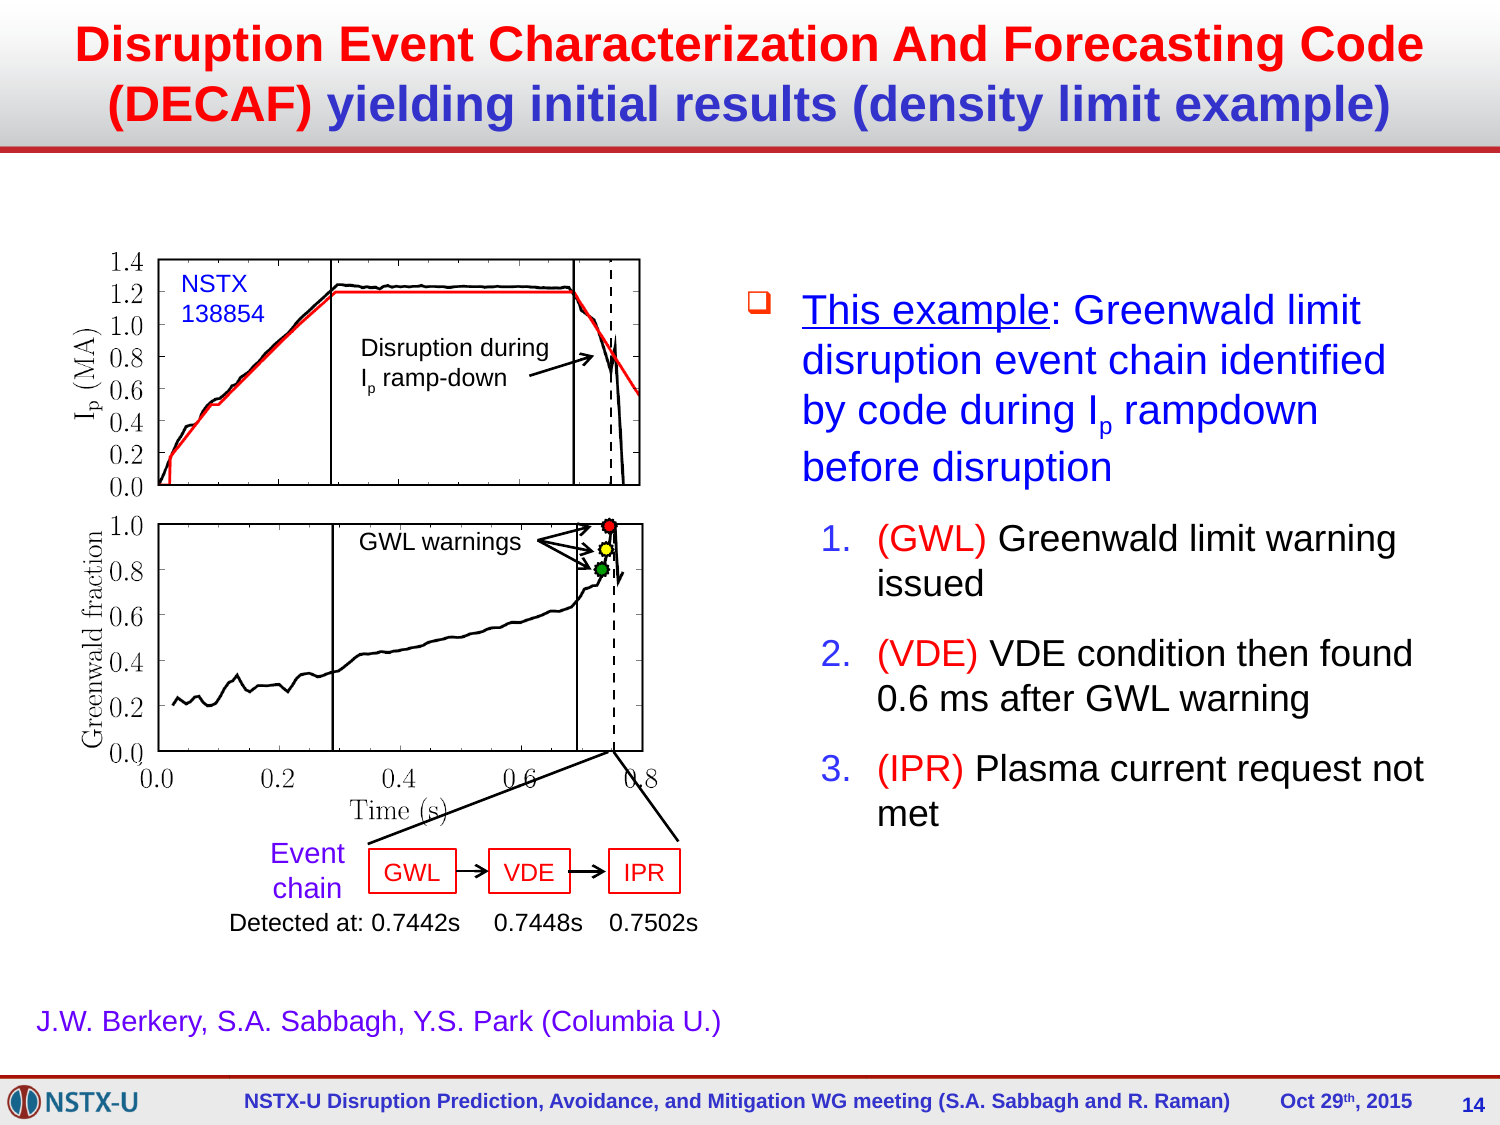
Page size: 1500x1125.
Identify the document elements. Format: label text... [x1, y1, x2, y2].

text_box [72, 252, 715, 945]
text_box This example: Greenwald limit disruption event chain identified by code during Ip rampdown before disruption (GWL) Greenwald limit warning issued (VDE) VDE condition then found 0.6 ms after GWL warning (IPR) Plasma current request not met [730, 274, 1444, 1046]
text_box Disruption Event Characterization And Forecasting Code (DECAF) yielding initial results (density limit example) [0, 4, 1500, 155]
text_box J.W. Berkery, S.A. Sabbagh, Y.S. Park (Columbia U.) [21, 994, 738, 1045]
picture [0, 1075, 1500, 1125]
